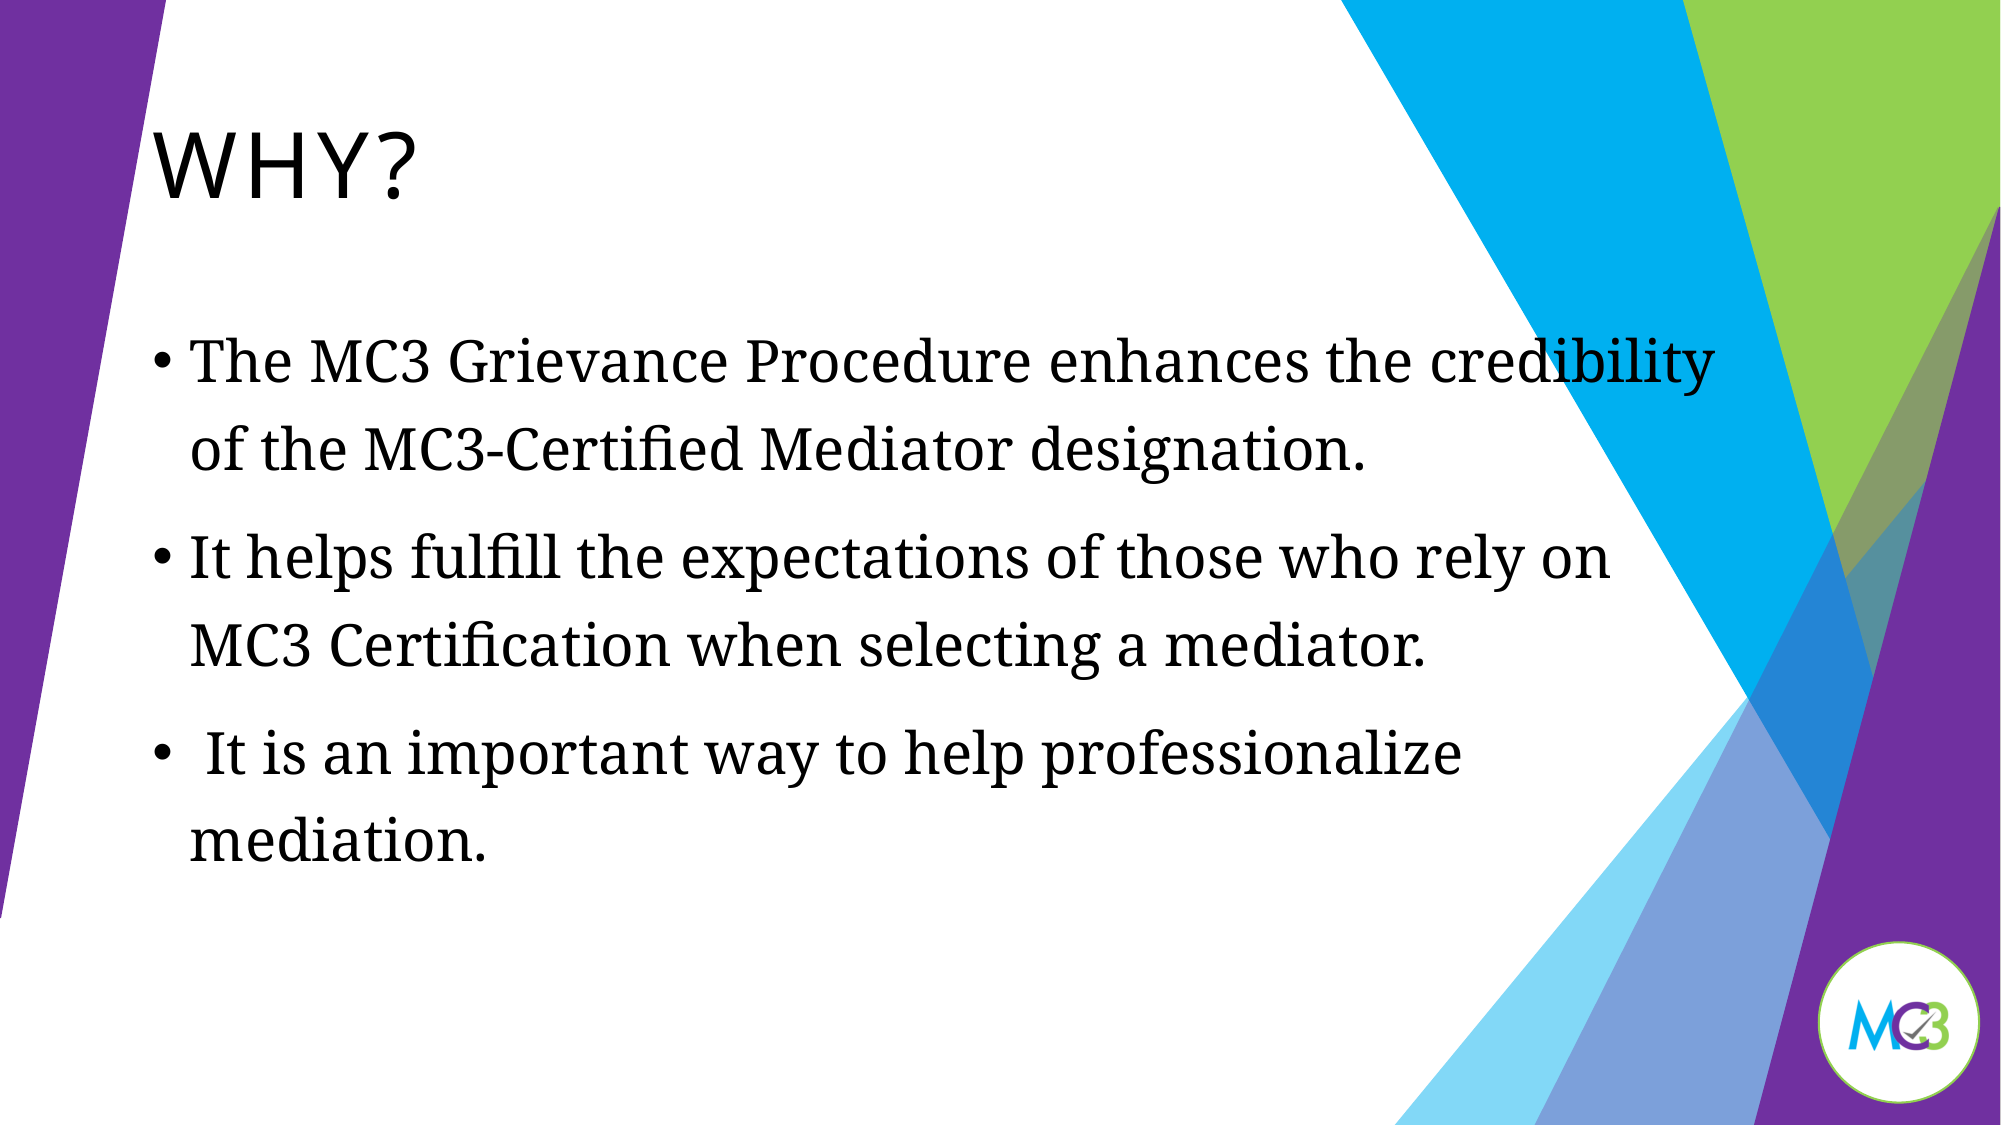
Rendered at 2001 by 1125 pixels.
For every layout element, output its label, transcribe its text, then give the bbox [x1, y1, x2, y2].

title Why? [137, 59, 1751, 278]
list The MC3 Grievance Procedure enhances the credibility of the MC3-Certified Mediator designation. It helps fulfill the expectations of those who rely on MC3 Certification when selecting a mediator. It is an important way to help professionalize mediation. [137, 299, 1751, 1014]
picture [1848, 994, 1949, 1051]
